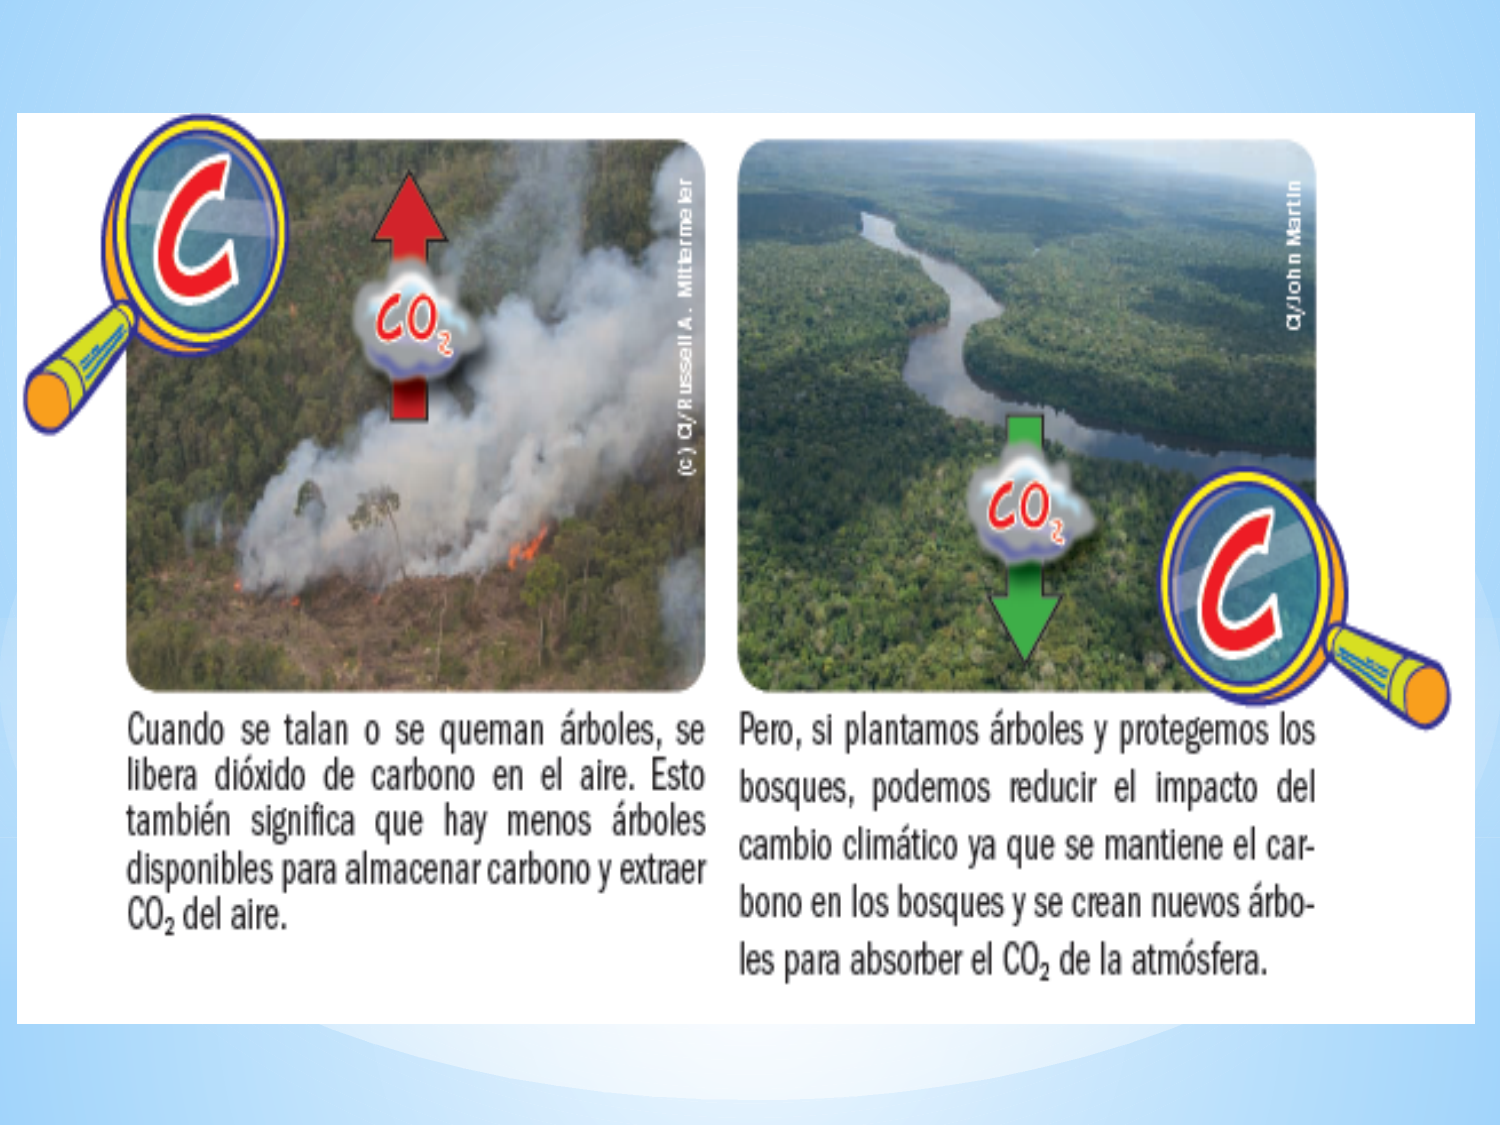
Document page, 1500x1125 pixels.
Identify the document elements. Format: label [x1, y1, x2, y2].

picture [17, 113, 1475, 1024]
